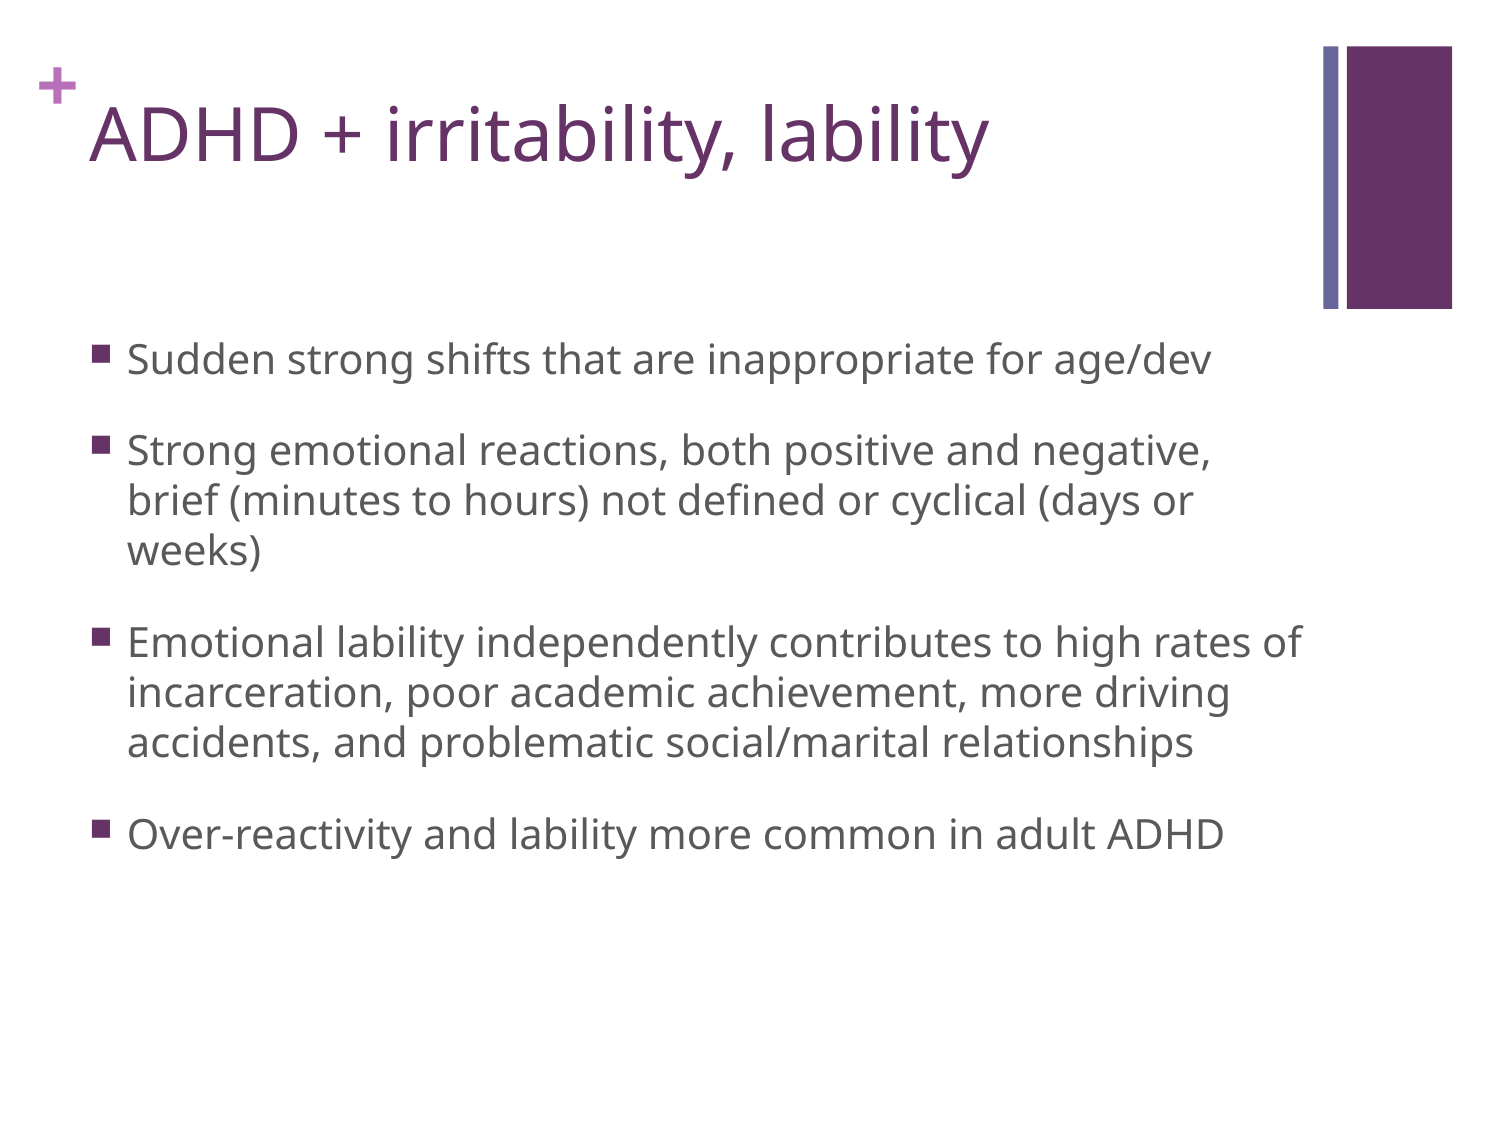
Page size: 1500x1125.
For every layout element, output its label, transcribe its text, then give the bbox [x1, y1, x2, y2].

list Sudden strong shifts that are inappropriate for age/dev Strong emotional reactions, both positive and negative, brief (minutes to hours) not defined or cyclical (days or weeks) Emotional lability independently contributes to high rates of incarceration, poor academic achievement, more driving accidents, and problematic social/marital relationships Over-reactivity and lability more common in adult ADHD [81, 324, 1322, 1006]
title ADHD + irritability, lability [81, 78, 1322, 263]
